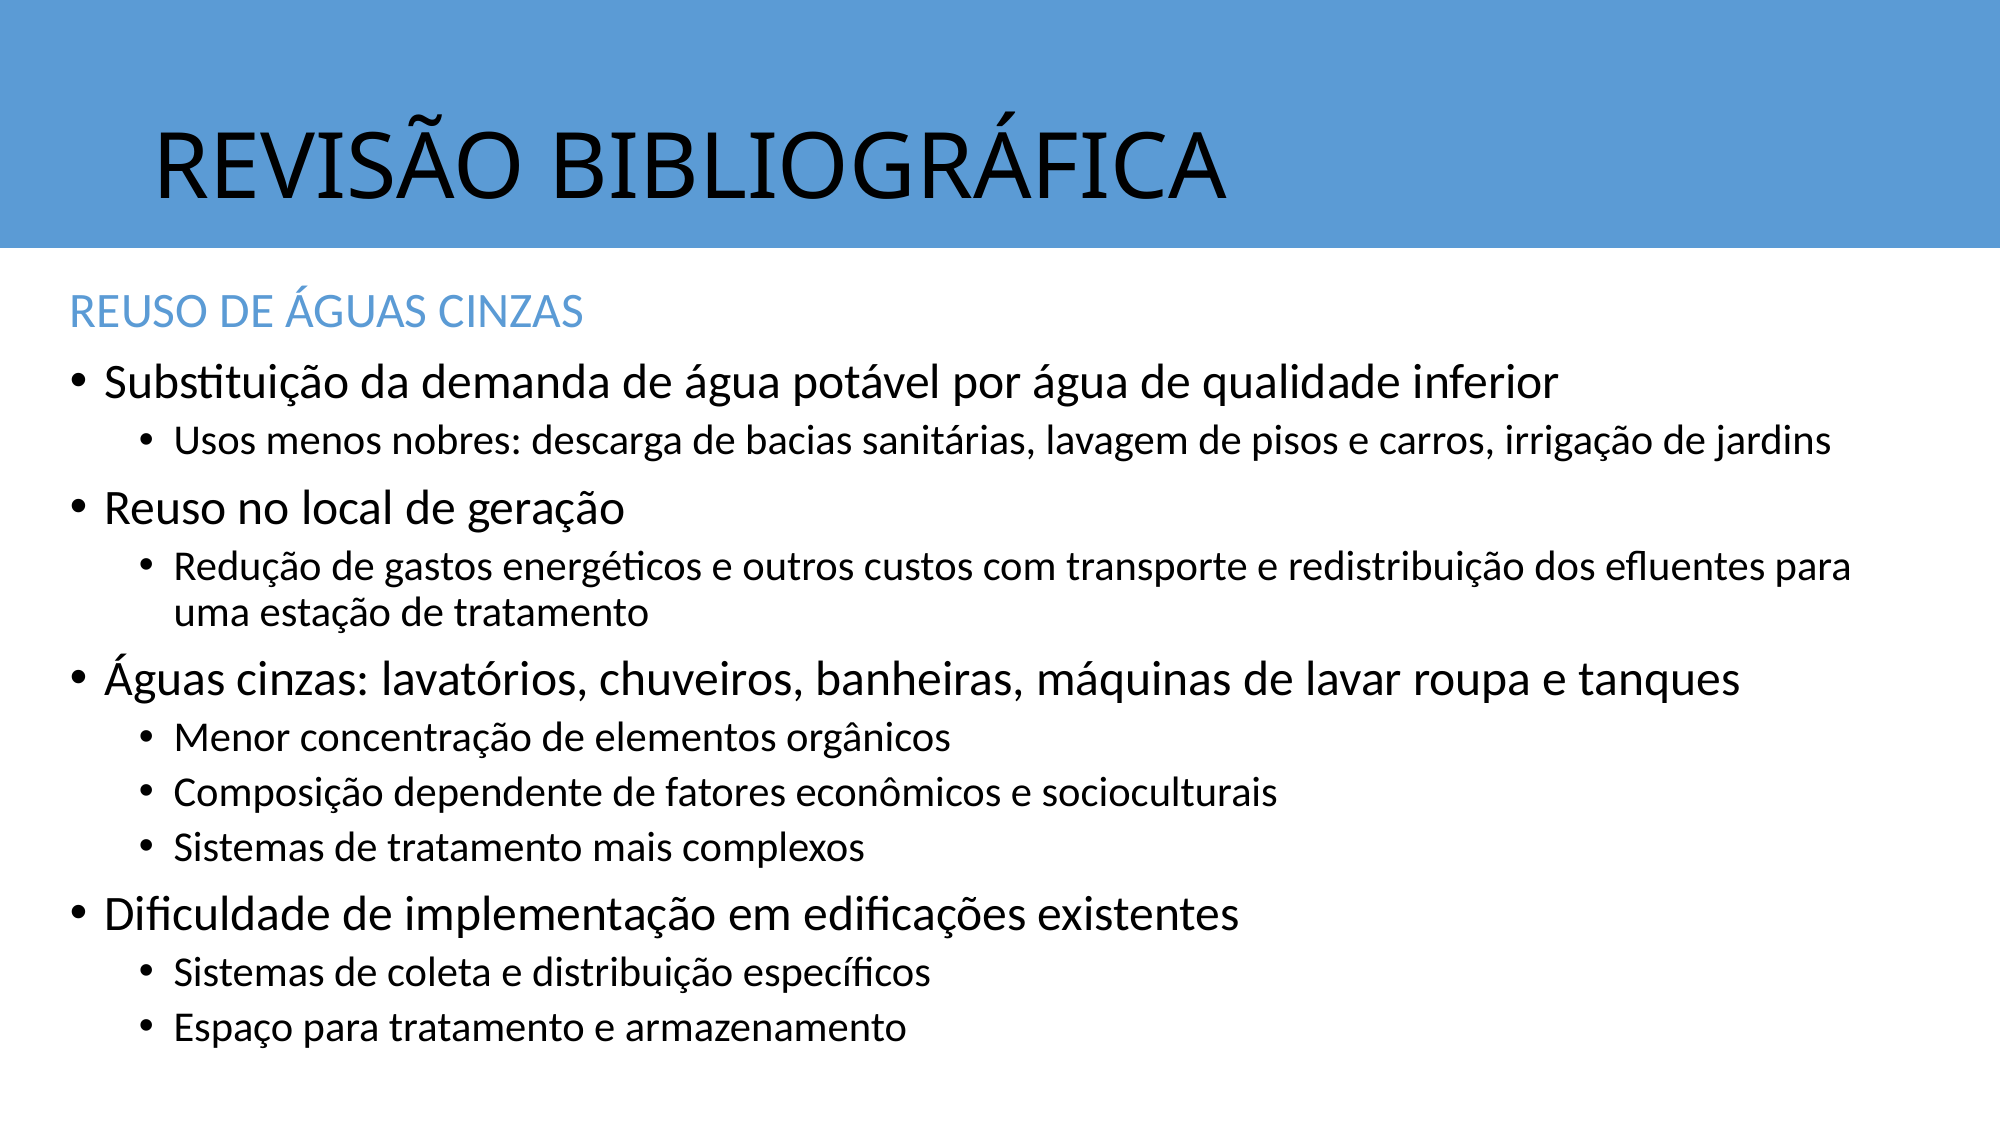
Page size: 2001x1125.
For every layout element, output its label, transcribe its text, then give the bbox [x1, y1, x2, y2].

title REVISÃO BIBLIOGRÁFICA [137, 59, 1863, 277]
text_box [0, 0, 2000, 248]
list REUSO DE ÁGUAS CINZAS Substituição da demanda de água potável por água de qualidade inferior Usos menos nobres: descarga de bacias sanitárias, lavagem de pisos e carros, irrigação de jardins Reuso no local de geração Redução de gastos energéticos e outros custos com transporte e redistribuição dos efluentes para uma estação de tratamento Águas cinzas: lavatórios, chuveiros, banheiras, máquinas de lavar roupa e tanques Menor concentração de elementos orgânicos Composição dependente de fatores econômicos e socioculturais Sistemas de tratamento mais complexos Dificuldade de implementação em edificações existentes Sistemas de coleta e distribuição específicos Espaço para tratamento e armazenamento [55, 277, 1945, 1065]
